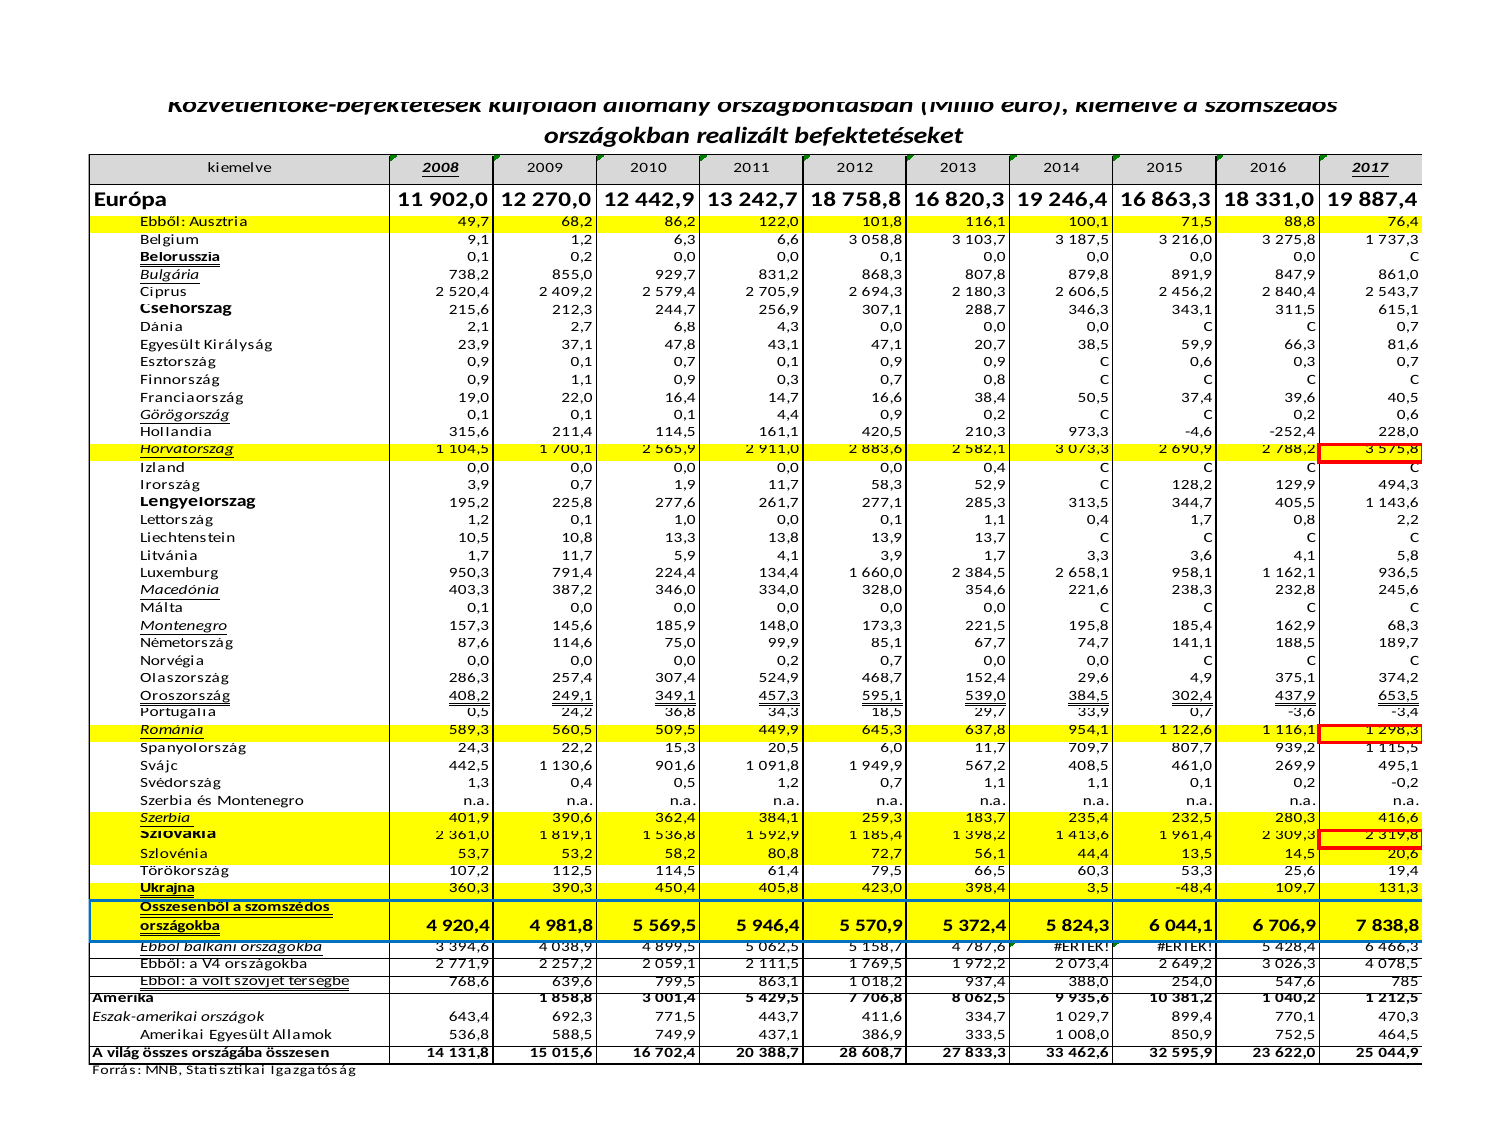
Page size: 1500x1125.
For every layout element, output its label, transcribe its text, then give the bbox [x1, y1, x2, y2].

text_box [88, 101, 1424, 1083]
list . [75, 262, 83, 1005]
title . [75, 45, 1425, 233]
